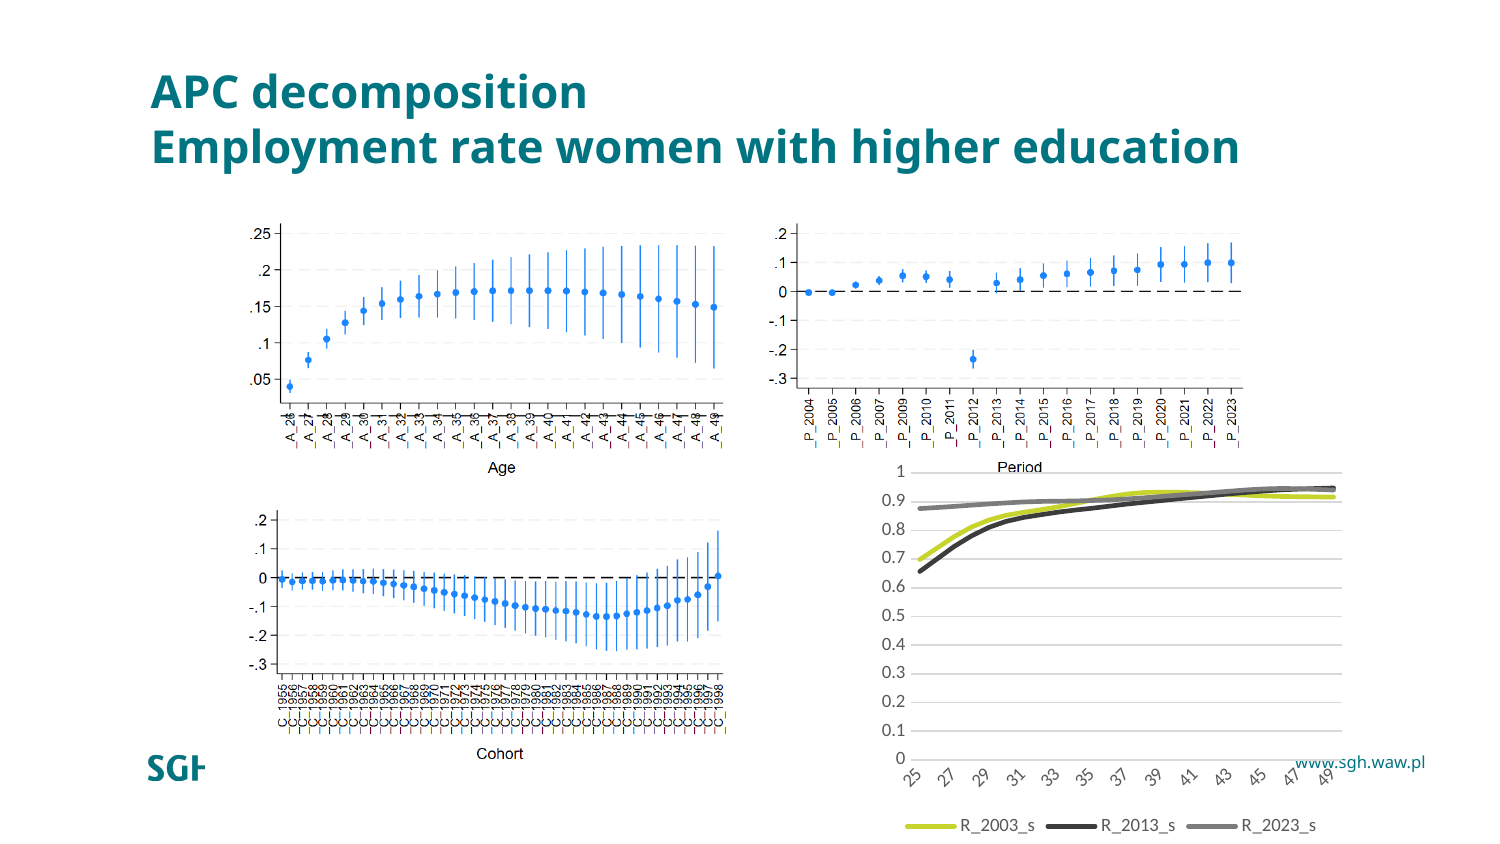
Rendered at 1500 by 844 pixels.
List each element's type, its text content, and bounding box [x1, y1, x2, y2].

title APC decomposition Employment rate women with higher education [150, 63, 1426, 175]
chart [871, 455, 1353, 842]
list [205, 194, 1272, 794]
picture [147, 754, 205, 782]
